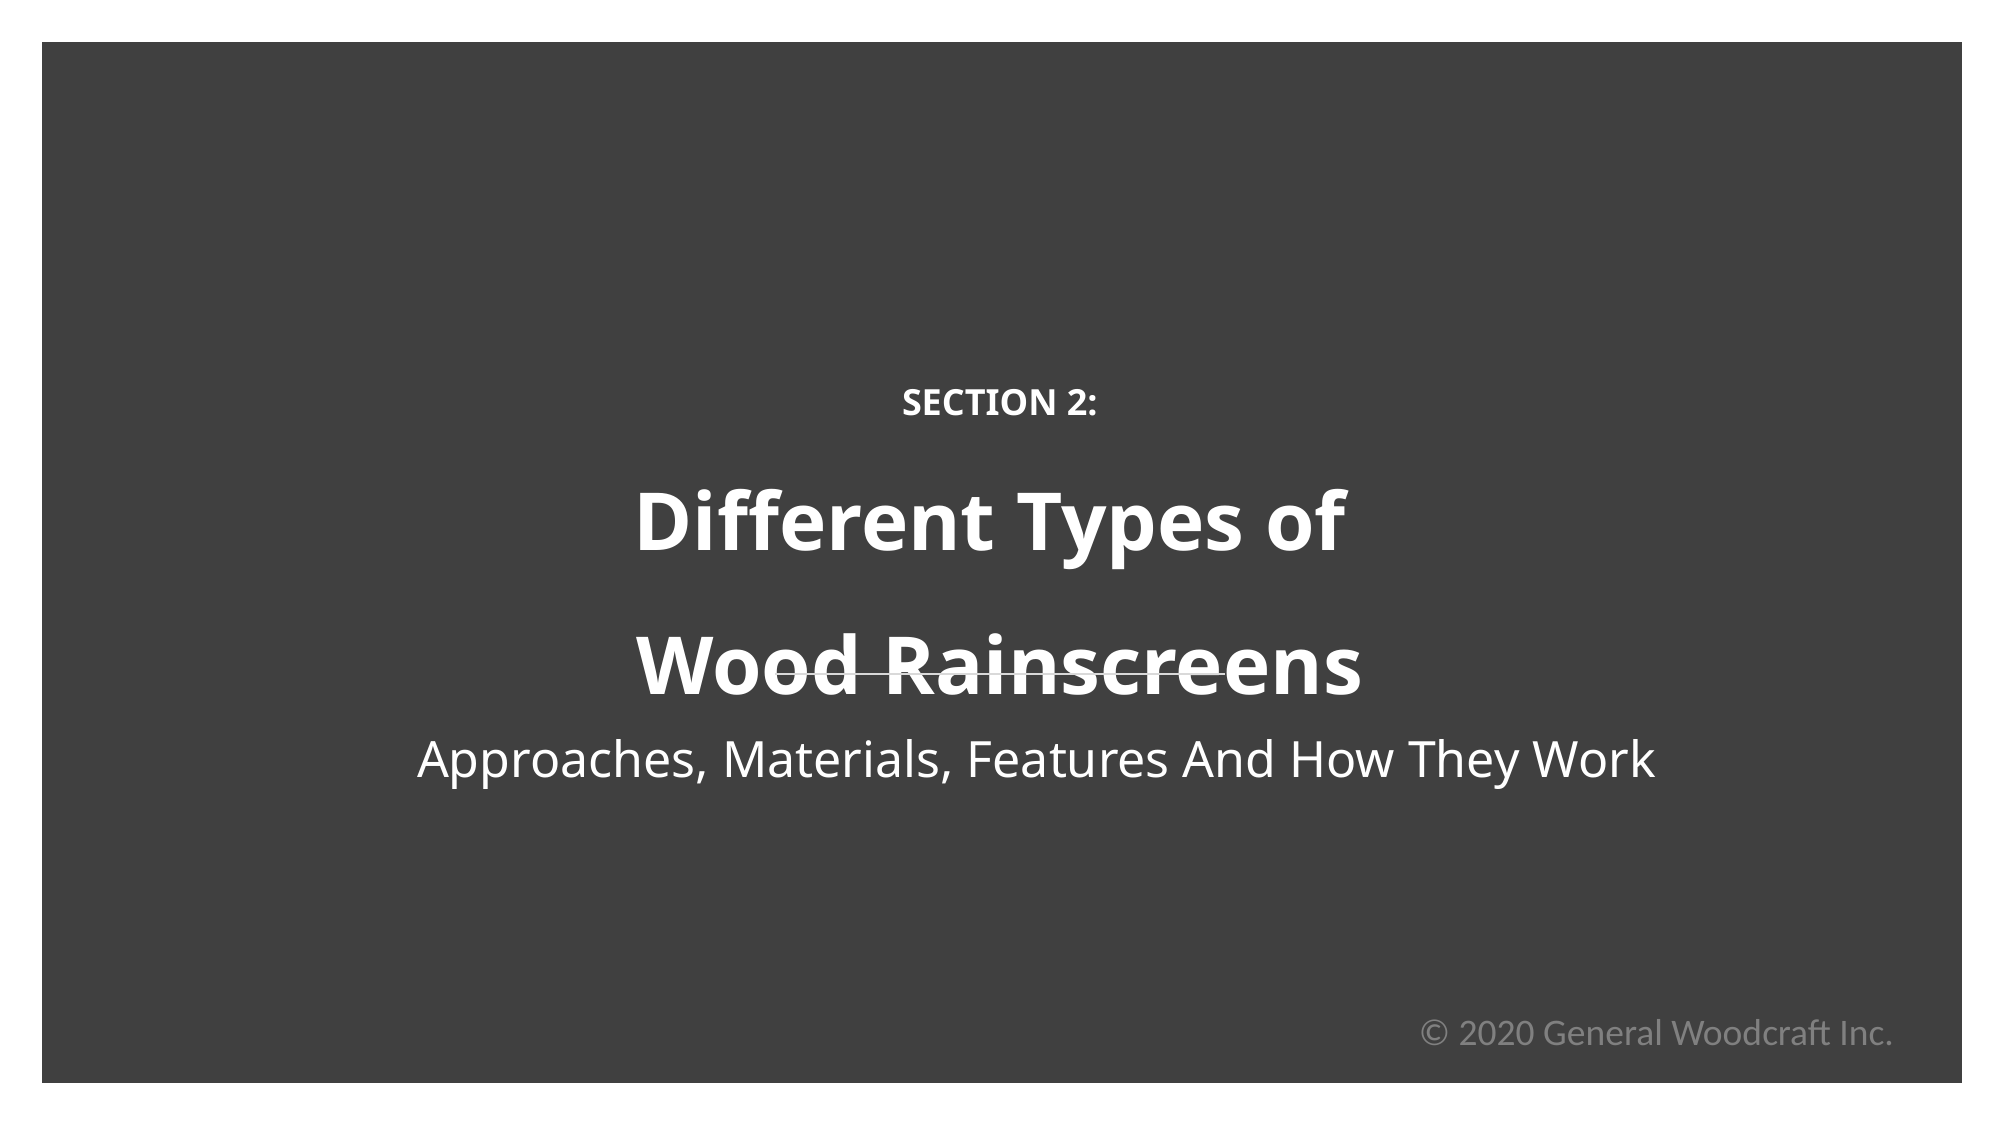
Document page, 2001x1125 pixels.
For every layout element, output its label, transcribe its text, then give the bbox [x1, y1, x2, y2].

text_box [52, 52, 1952, 1073]
text_box © 2020 General Woodcraft Inc. [1365, 1000, 1948, 1061]
subtitle Approaches, Materials, Features And How They Work [249, 726, 1824, 990]
text_box [0, 0, 2000, 1125]
title SECTION 2: Different Types of Wood Rainscreens [249, 344, 1750, 726]
